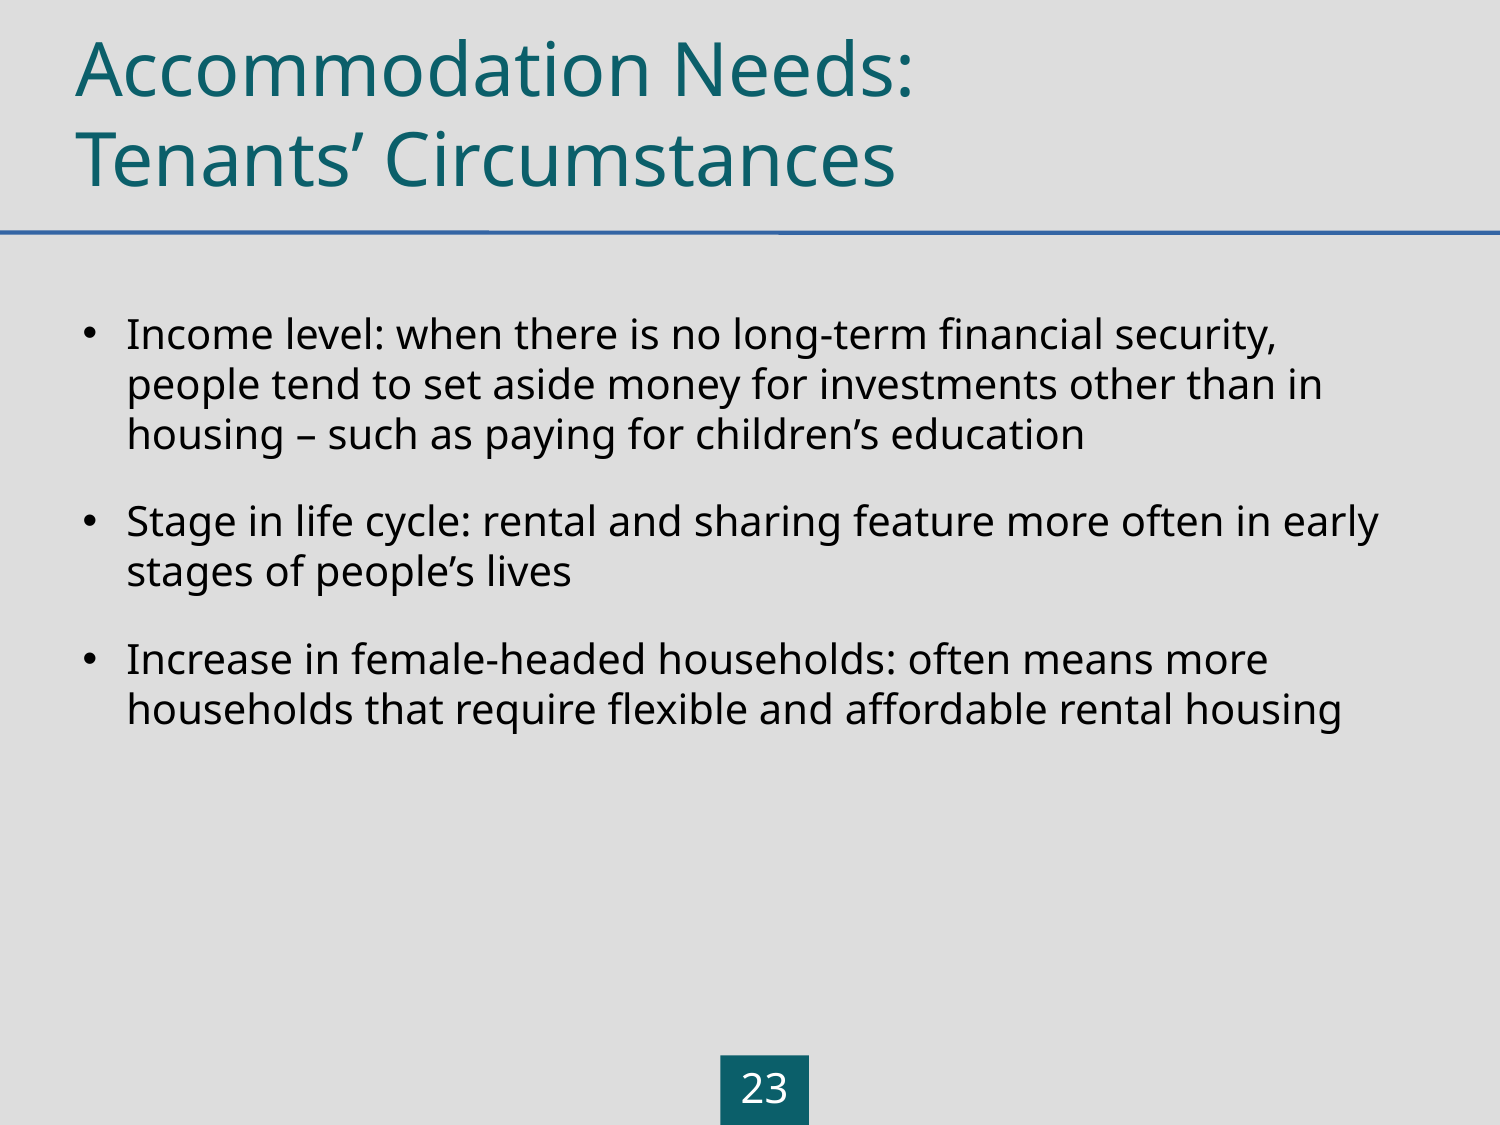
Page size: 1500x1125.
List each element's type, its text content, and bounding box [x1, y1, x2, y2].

text_box 23 [720, 1055, 809, 1125]
title Accommodation Needs: Tenants’ Circumstances [74, 24, 1063, 203]
list Income level: when there is no long-term financial security, people tend to set aside money for investments other than in housing – such as paying for children’s education Stage in life cycle: rental and sharing feature more often in early stages of people’s lives Increase in female-headed households: often means more households that require flexible and affordable rental housing [74, 299, 1426, 1006]
